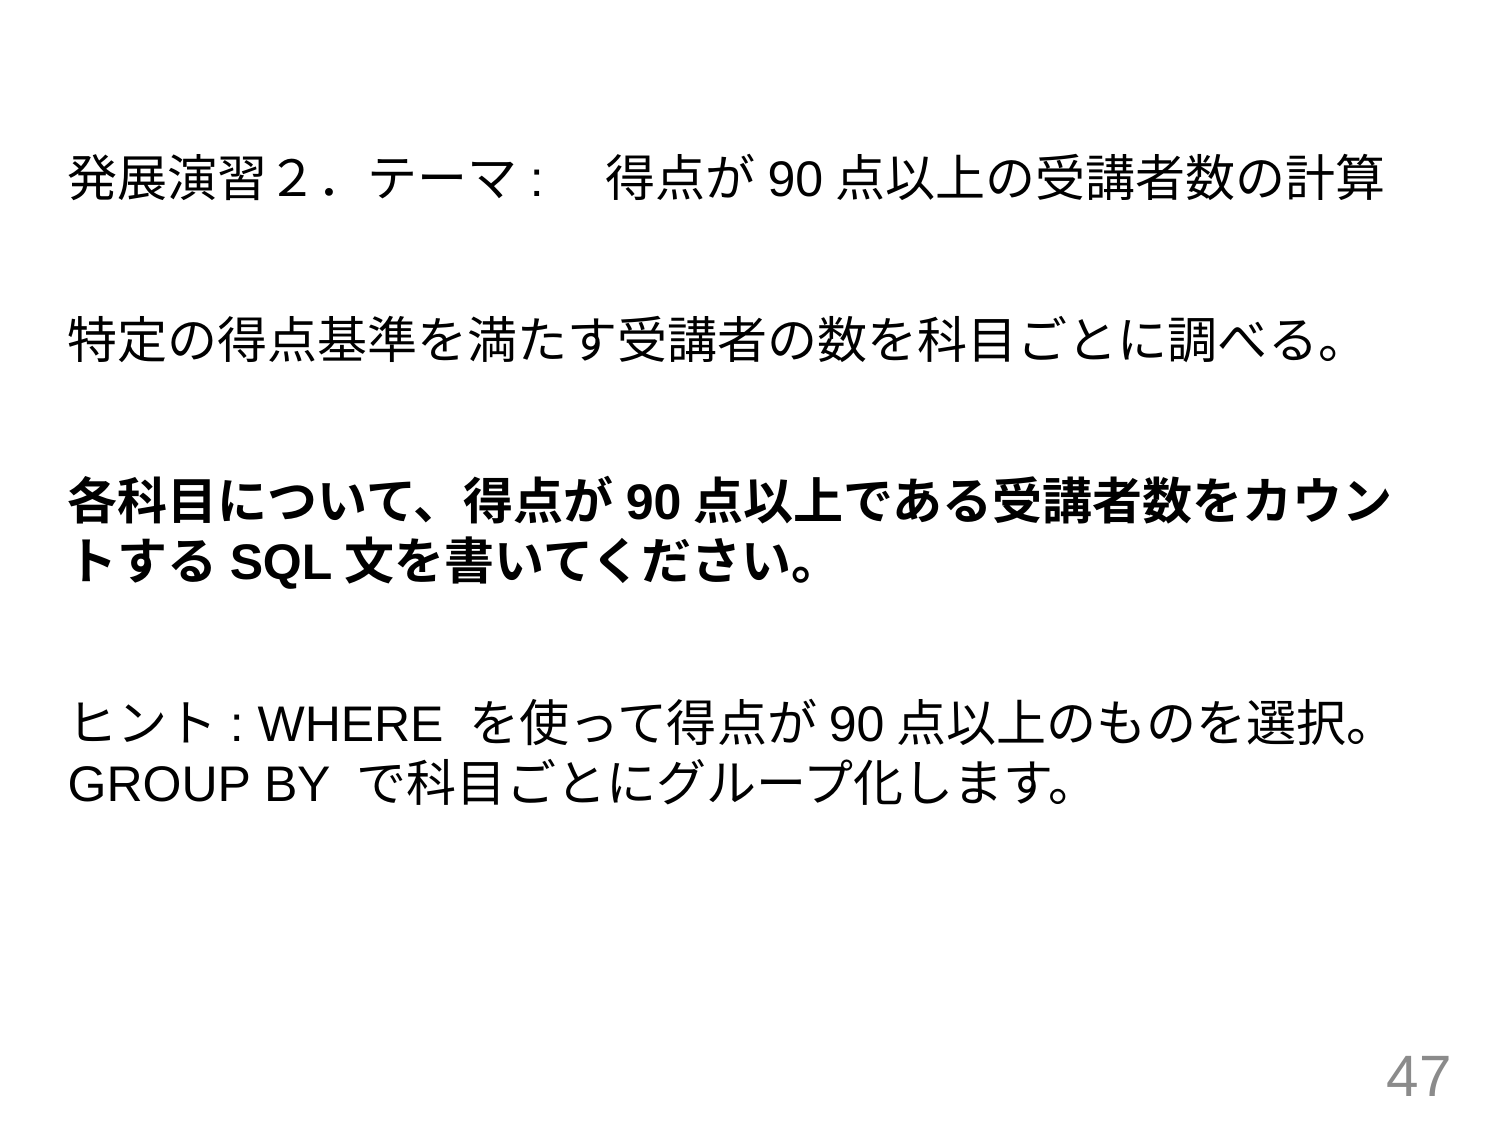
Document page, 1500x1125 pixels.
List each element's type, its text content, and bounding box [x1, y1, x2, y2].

slide_number 47 [1129, 1042, 1467, 1103]
list 発展演習２．テーマ: 得点が90点以上の受講者数の計算 特定の得点基準を満たす受講者の数を科目ごとに調べる。 各科目について、得点が90点以上である受講者数をカウントするSQL文を書いてください。 ヒント: WHERE を使って得点が90点以上のものを選択。GROUP BY で科目ごとにグループ化します。 [52, 138, 1441, 1014]
